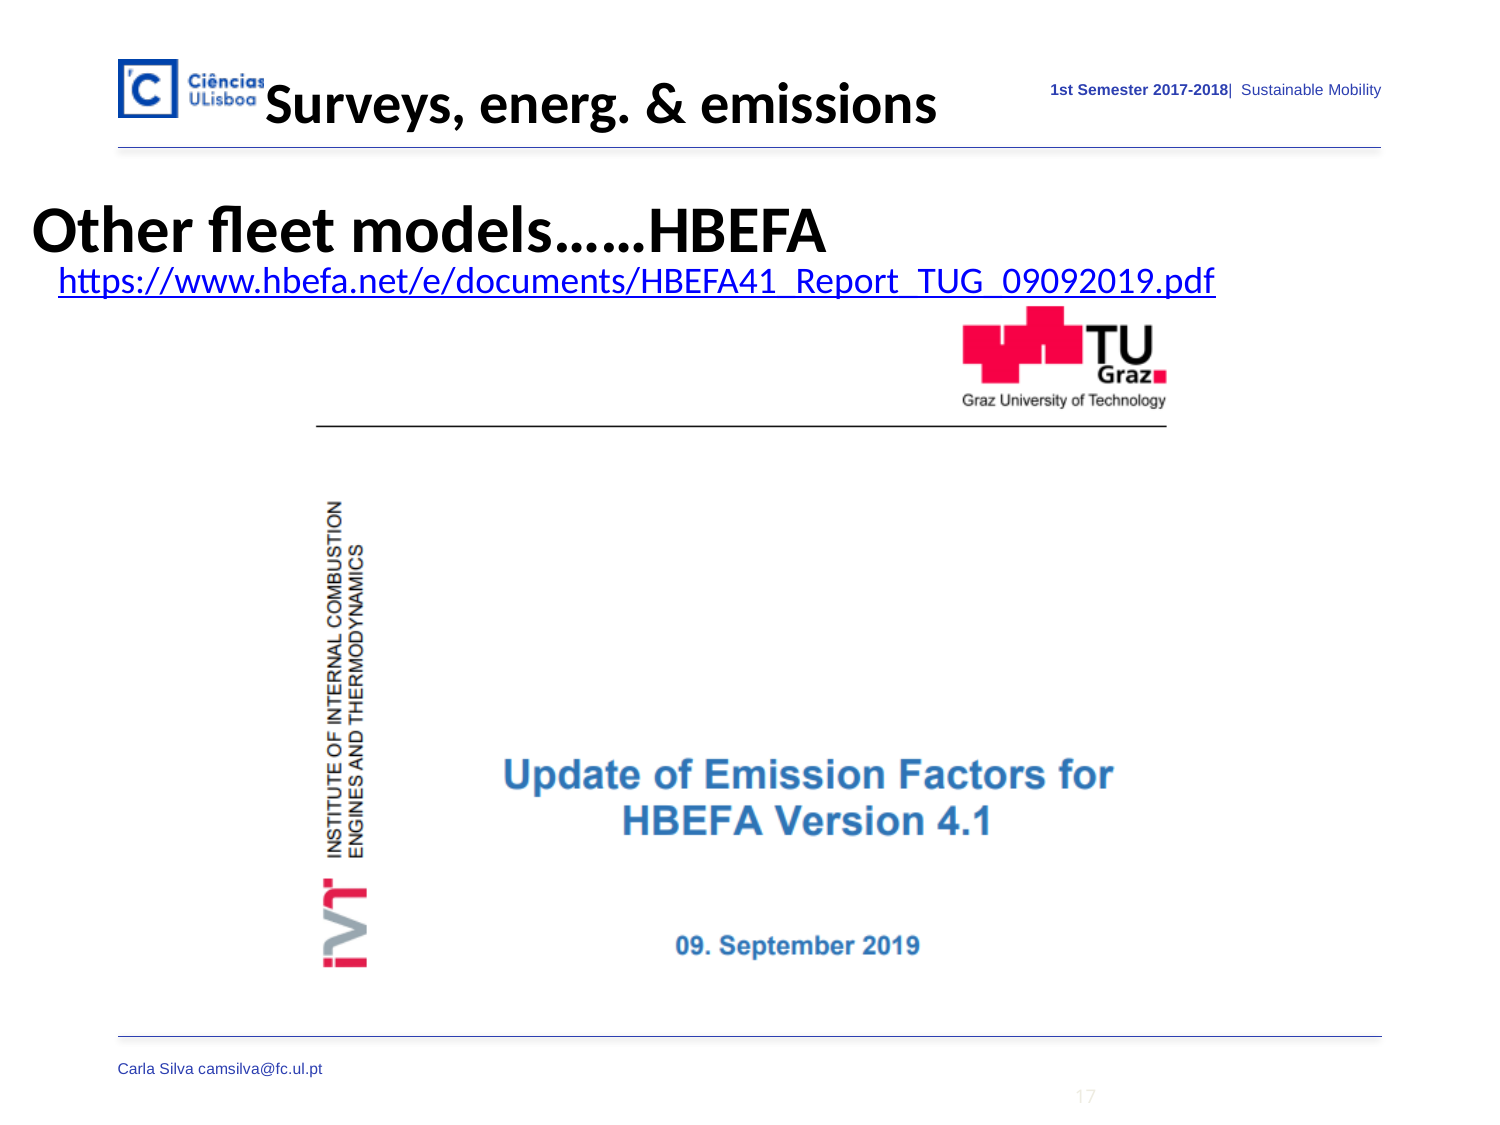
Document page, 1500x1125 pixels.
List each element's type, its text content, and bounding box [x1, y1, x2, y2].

text_box Other fleet models……HBEFA [17, 178, 843, 274]
text_box https://www.hbefa.net/e/documents/HBEFA41_Report_TUG_09092019.pdf [43, 248, 1300, 354]
text_box Surveys, energ. & emissions [158, 57, 1058, 143]
picture [253, 274, 1247, 1018]
text_box 17 [1074, 1085, 1425, 1118]
